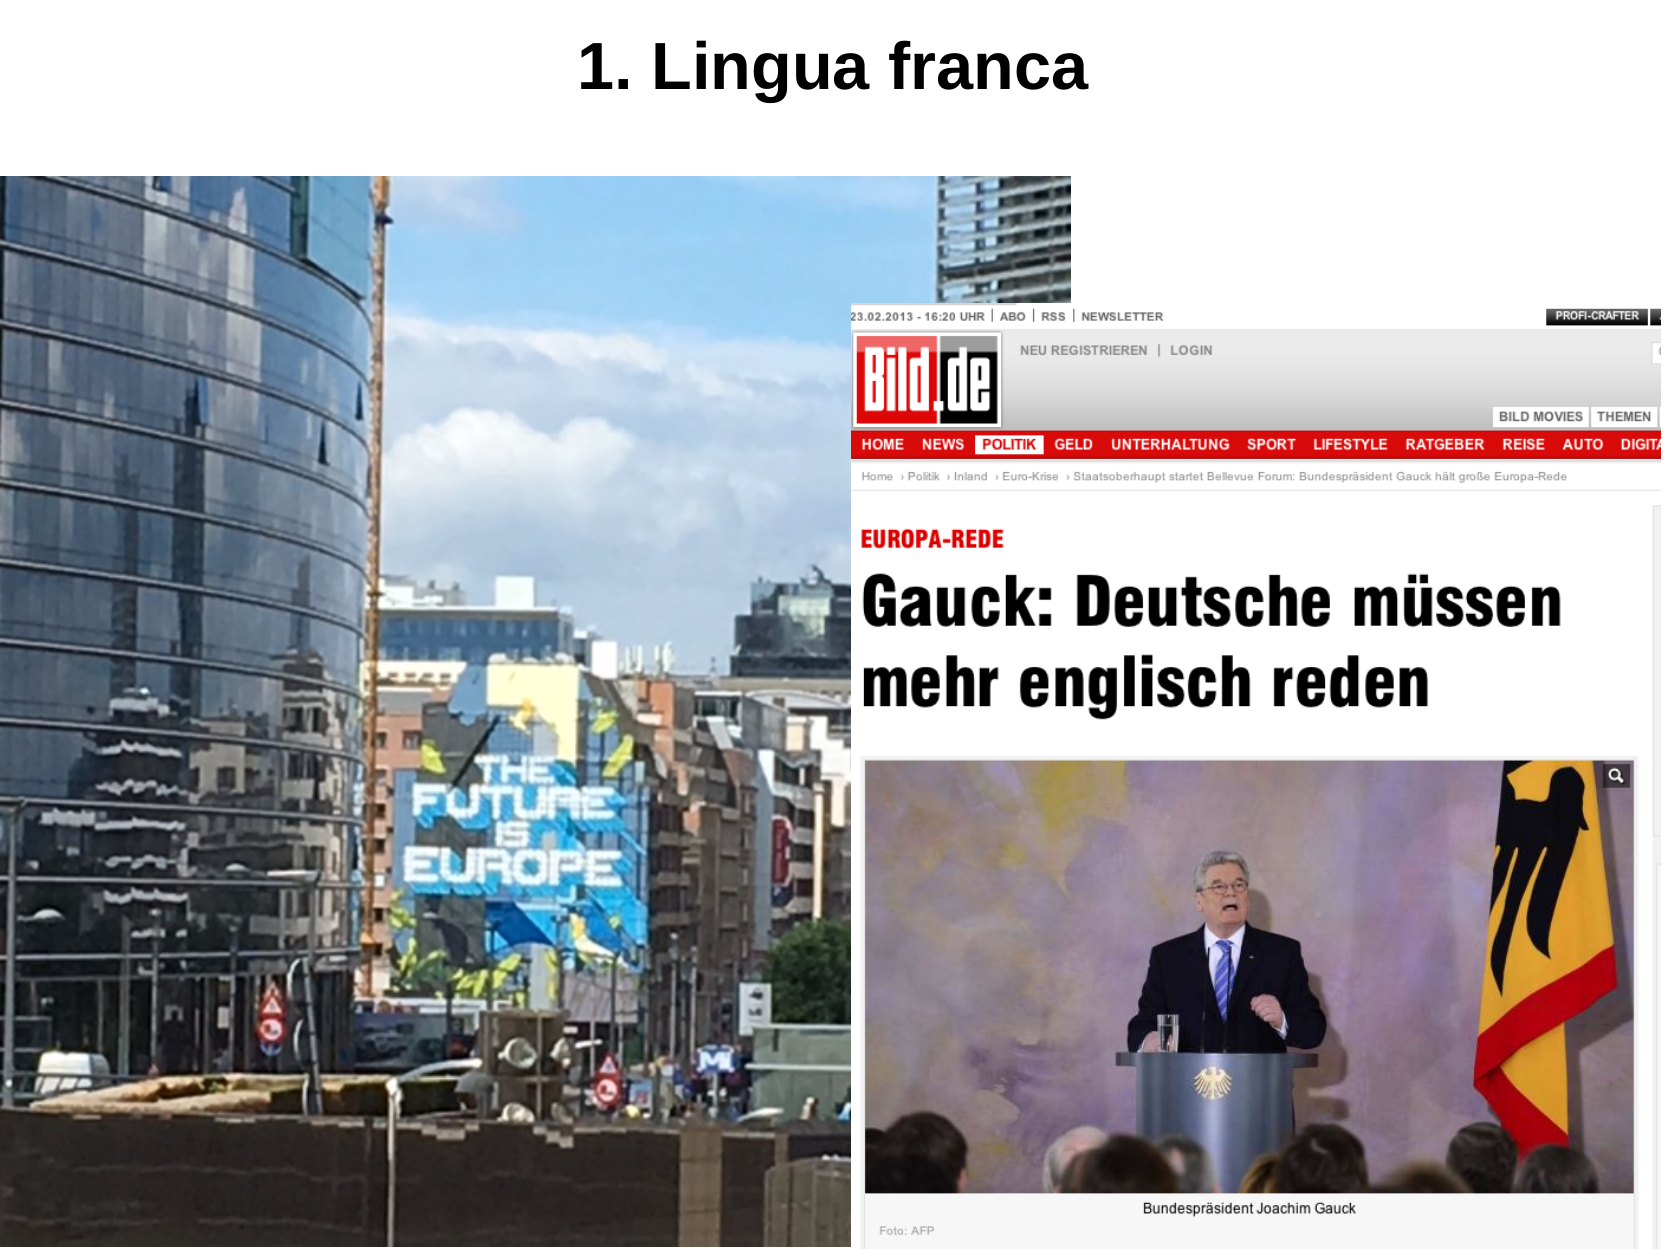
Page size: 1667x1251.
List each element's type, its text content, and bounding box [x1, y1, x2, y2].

title 1. Lingua franca [0, 0, 1667, 125]
picture [0, 175, 1661, 1250]
